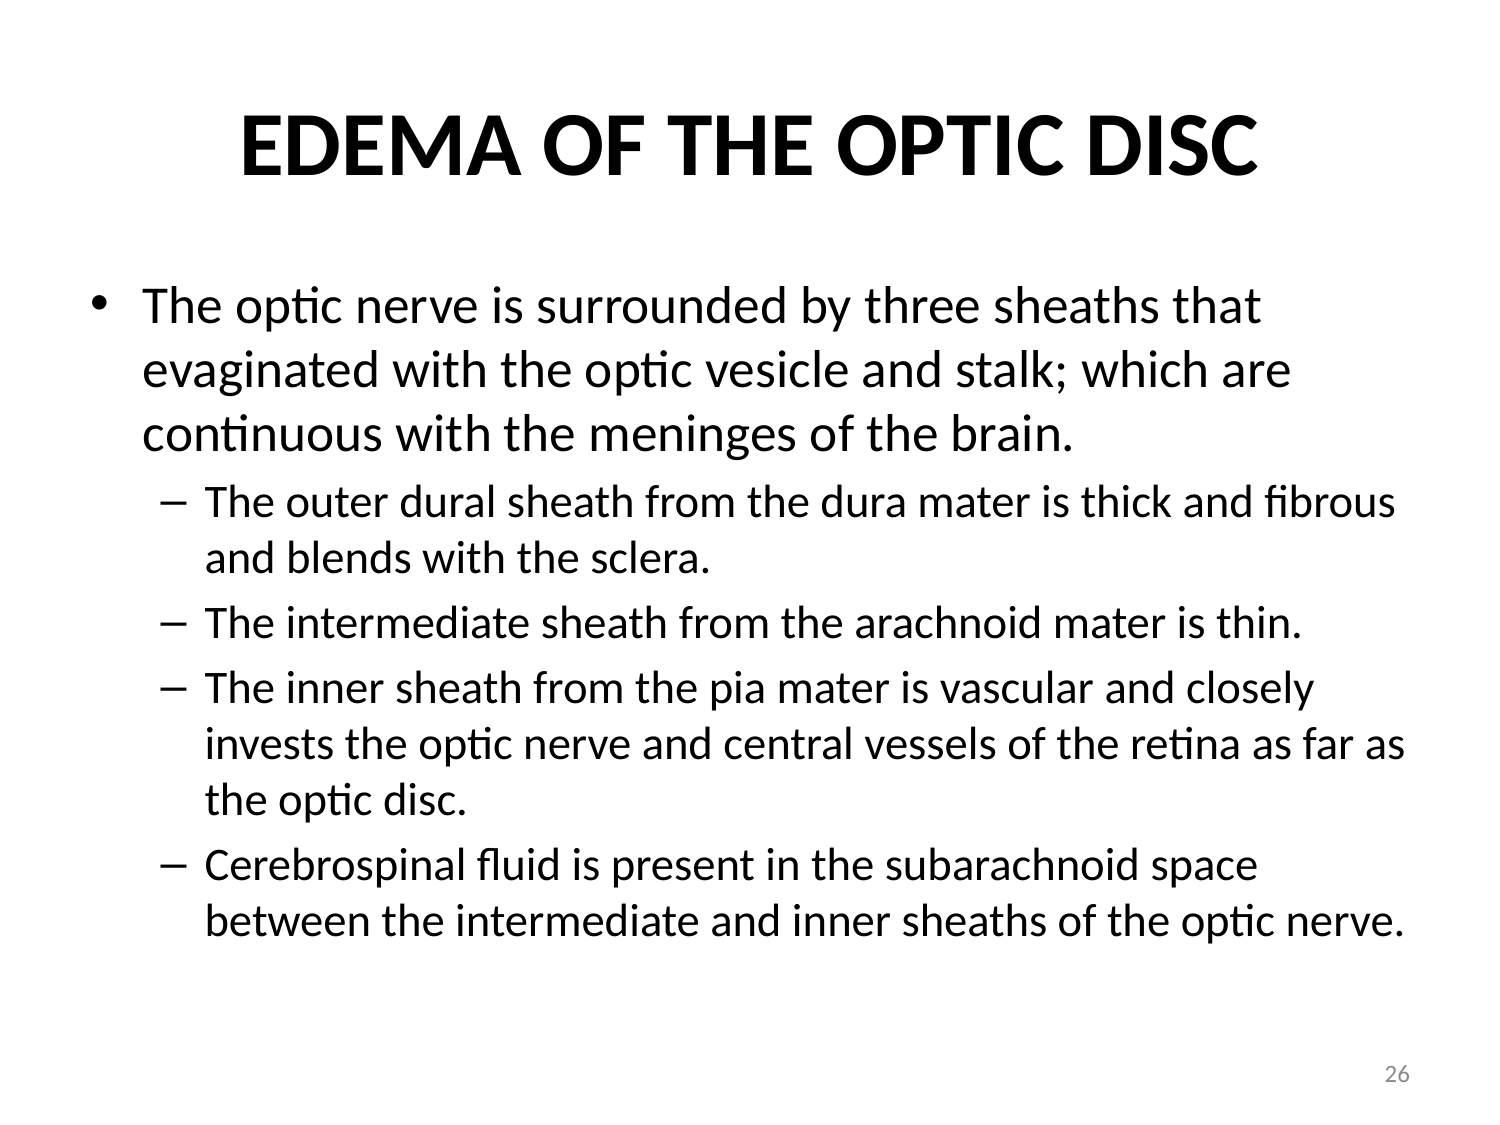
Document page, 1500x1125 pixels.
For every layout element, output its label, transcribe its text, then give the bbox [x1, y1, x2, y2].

slide_number 26 [1074, 1042, 1425, 1103]
list The optic nerve is surrounded by three sheaths that evaginated with the optic vesicle and stalk; which are continuous with the meninges of the brain. The outer dural sheath from the dura mater is thick and fibrous and blends with the sclera. The intermediate sheath from the arachnoid mater is thin. The inner sheath from the pia mater is vascular and closely invests the optic nerve and central vessels of the retina as far as the optic disc. Cerebrospinal fluid is present in the subarachnoid space between the intermediate and inner sheaths of the optic nerve. [75, 262, 1425, 1005]
title Edema of the Optic Disc [75, 45, 1425, 233]
